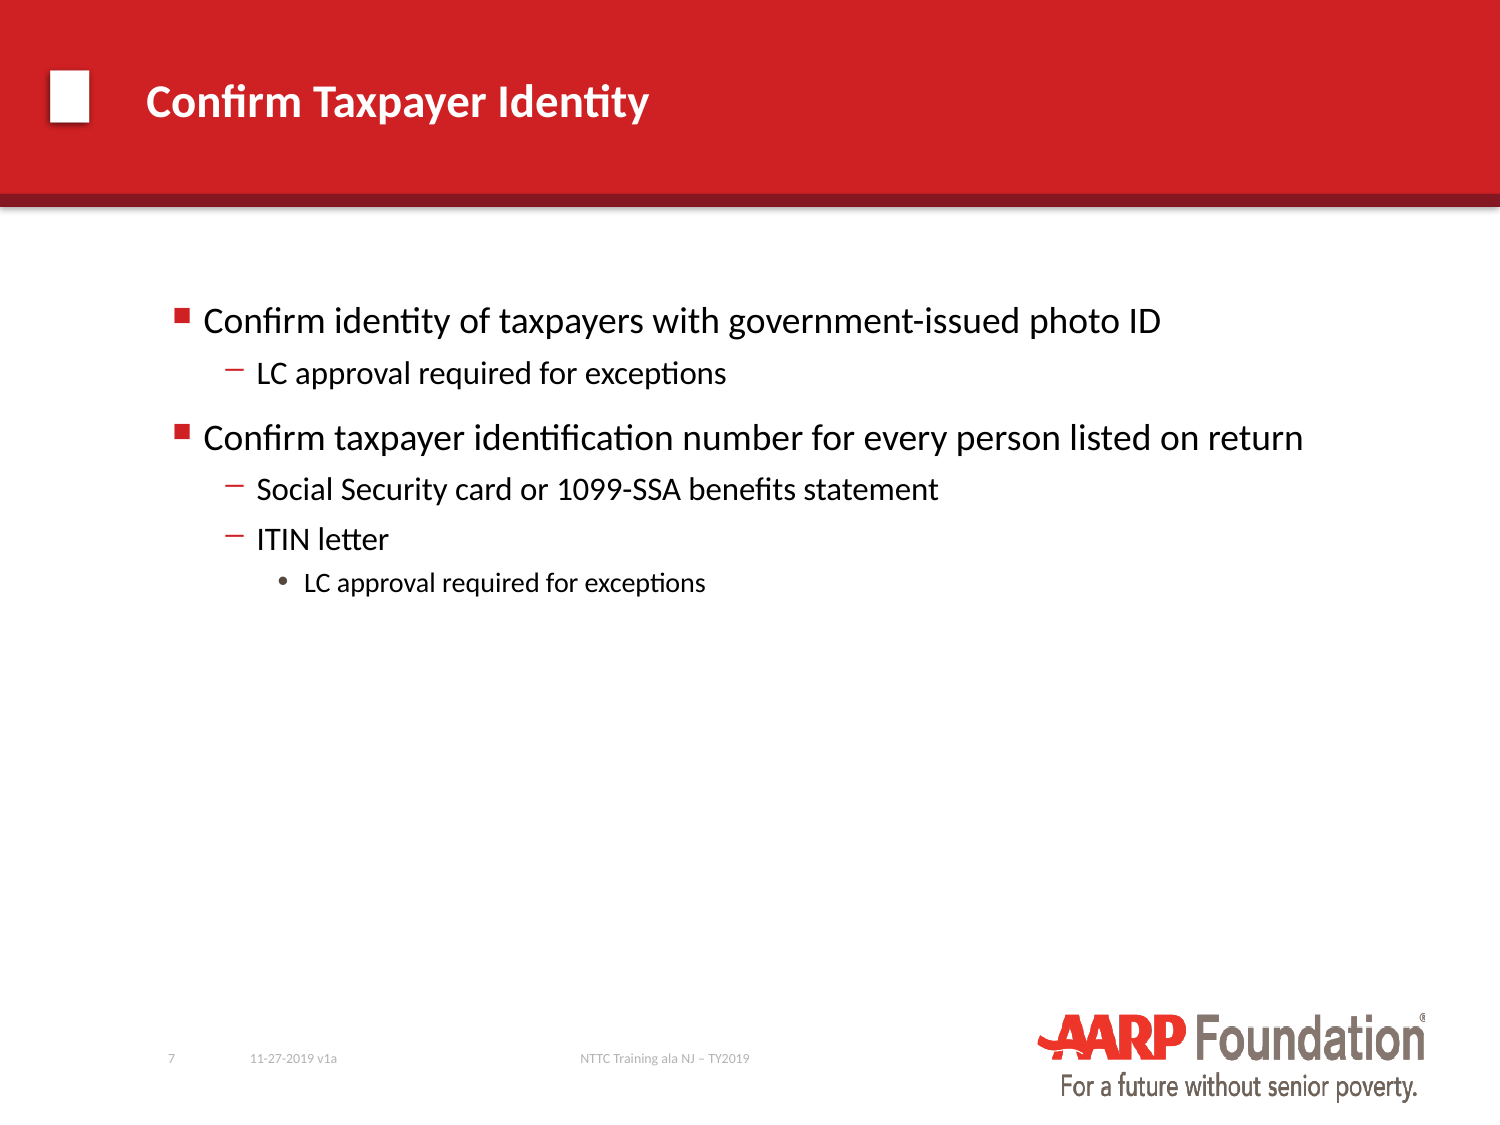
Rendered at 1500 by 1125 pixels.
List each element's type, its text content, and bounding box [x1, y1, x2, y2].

list Confirm identity of taxpayers with government-issued photo ID LC approval required for exceptions Confirm taxpayer identification number for every person listed on return Social Security card or 1099-SSA benefits statement ITIN letter LC approval required for exceptions [157, 288, 1358, 949]
footer NTTC Training ala NJ – TY2019 [427, 1027, 903, 1088]
slide_number 7 [75, 1027, 191, 1088]
title Confirm Taxpayer Identity [131, 4, 1331, 193]
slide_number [234, 1027, 399, 1088]
